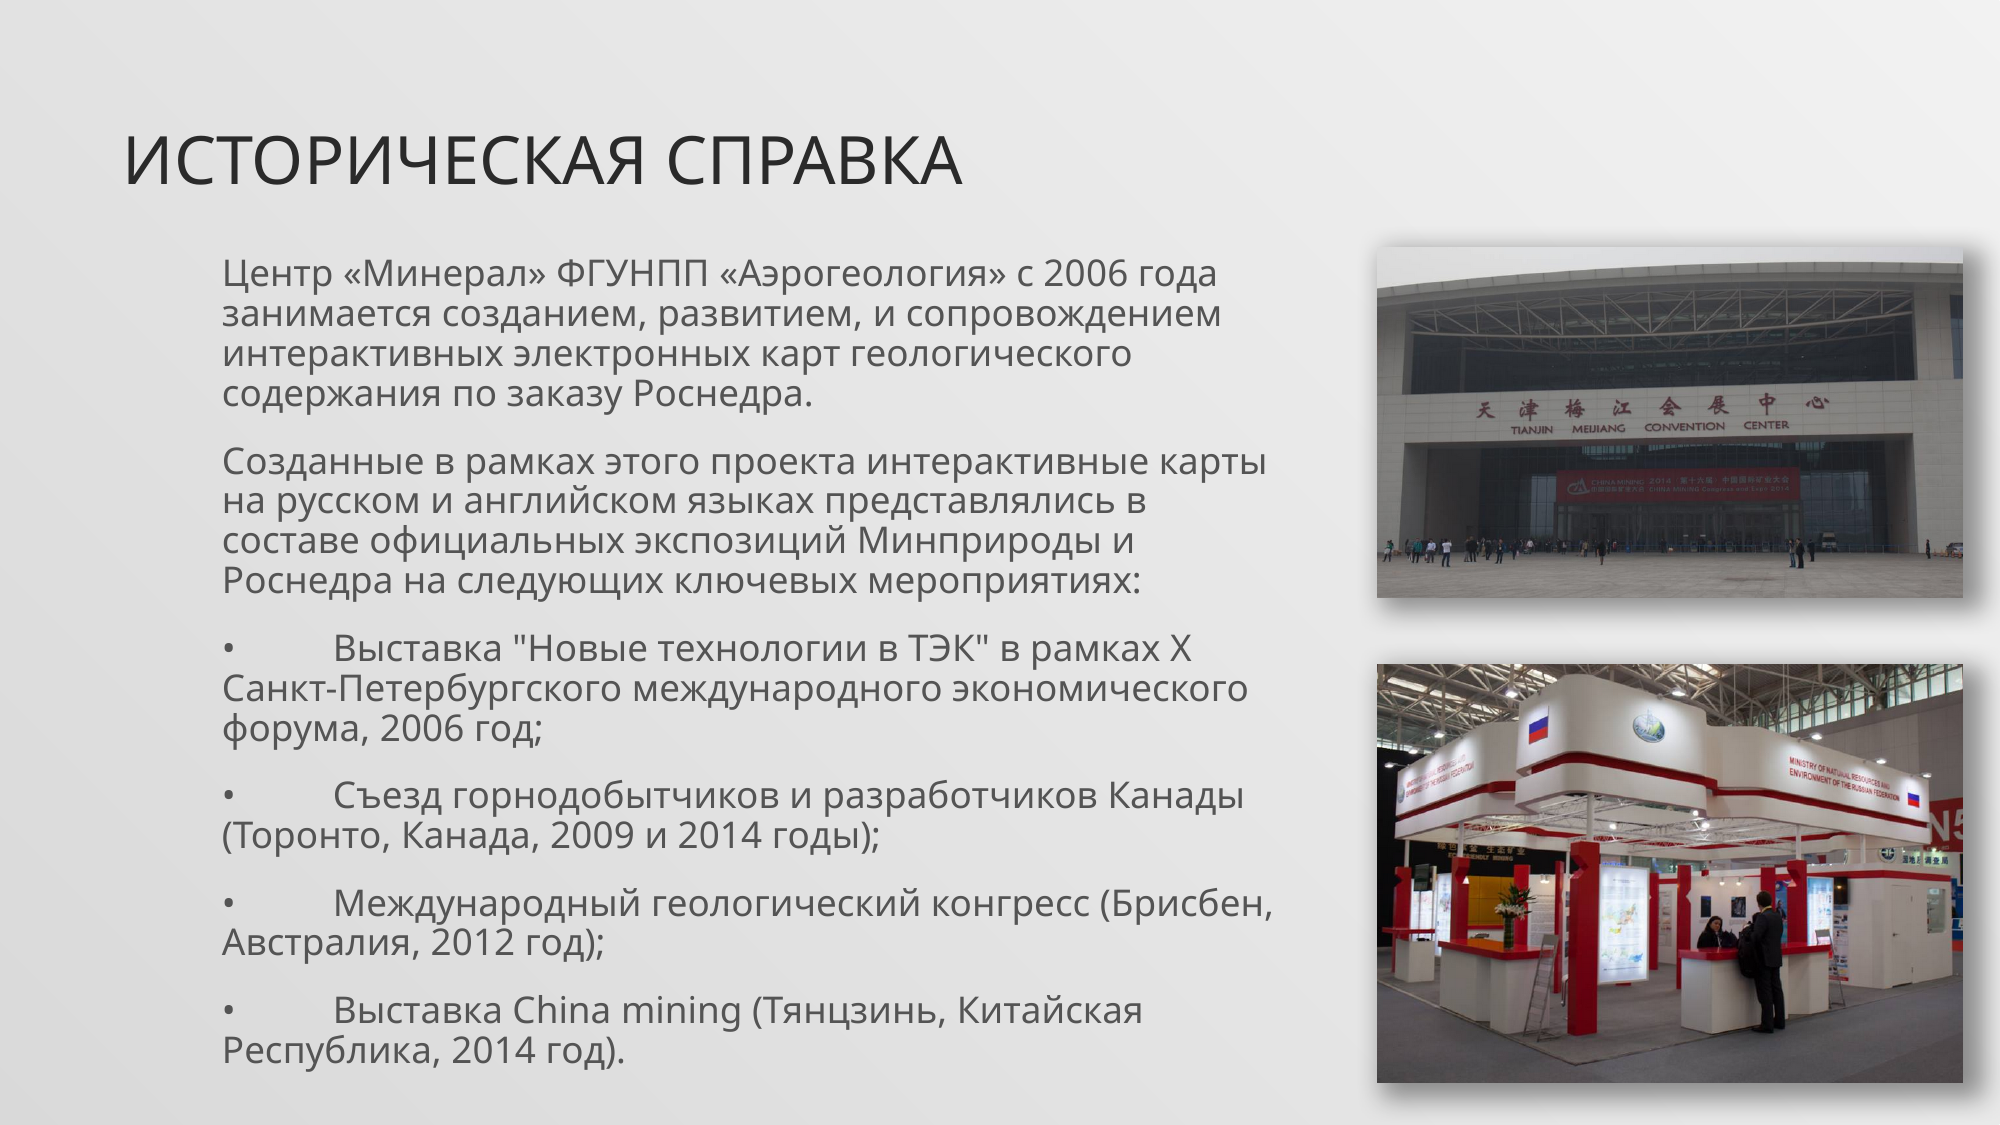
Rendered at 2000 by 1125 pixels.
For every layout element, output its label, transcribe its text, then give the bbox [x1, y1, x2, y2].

title Историческая справка [107, 54, 1892, 272]
list Центр «Минерал» ФГУНПП «Аэрогеология» с 2006 года занимается созданием, развитием, и сопровождением интерактивных электронных карт геологического содержания по заказу Роснедра. Созданные в рамках этого проекта интерактивные карты на русском и английском языках представлялись в составе официальных экспозиций Минприроды и Роснедра на следующих ключевых мероприятиях: • Выставка "Новые технологии в ТЭК" в рамках X Санкт-Петербургского международного экономического форума, 2006 год; • Съезд горнодобытчиков и разработчиков Канады (Торонто, Канада, 2009 и 2014 годы); • Международный геологический конгресс (Брисбен, Австралия, 2012 год); • Выставка China mining (Тянцзинь, Китайская Республика, 2014 год). [199, 247, 1307, 1083]
picture [1377, 664, 1963, 1083]
picture [1377, 247, 1963, 599]
